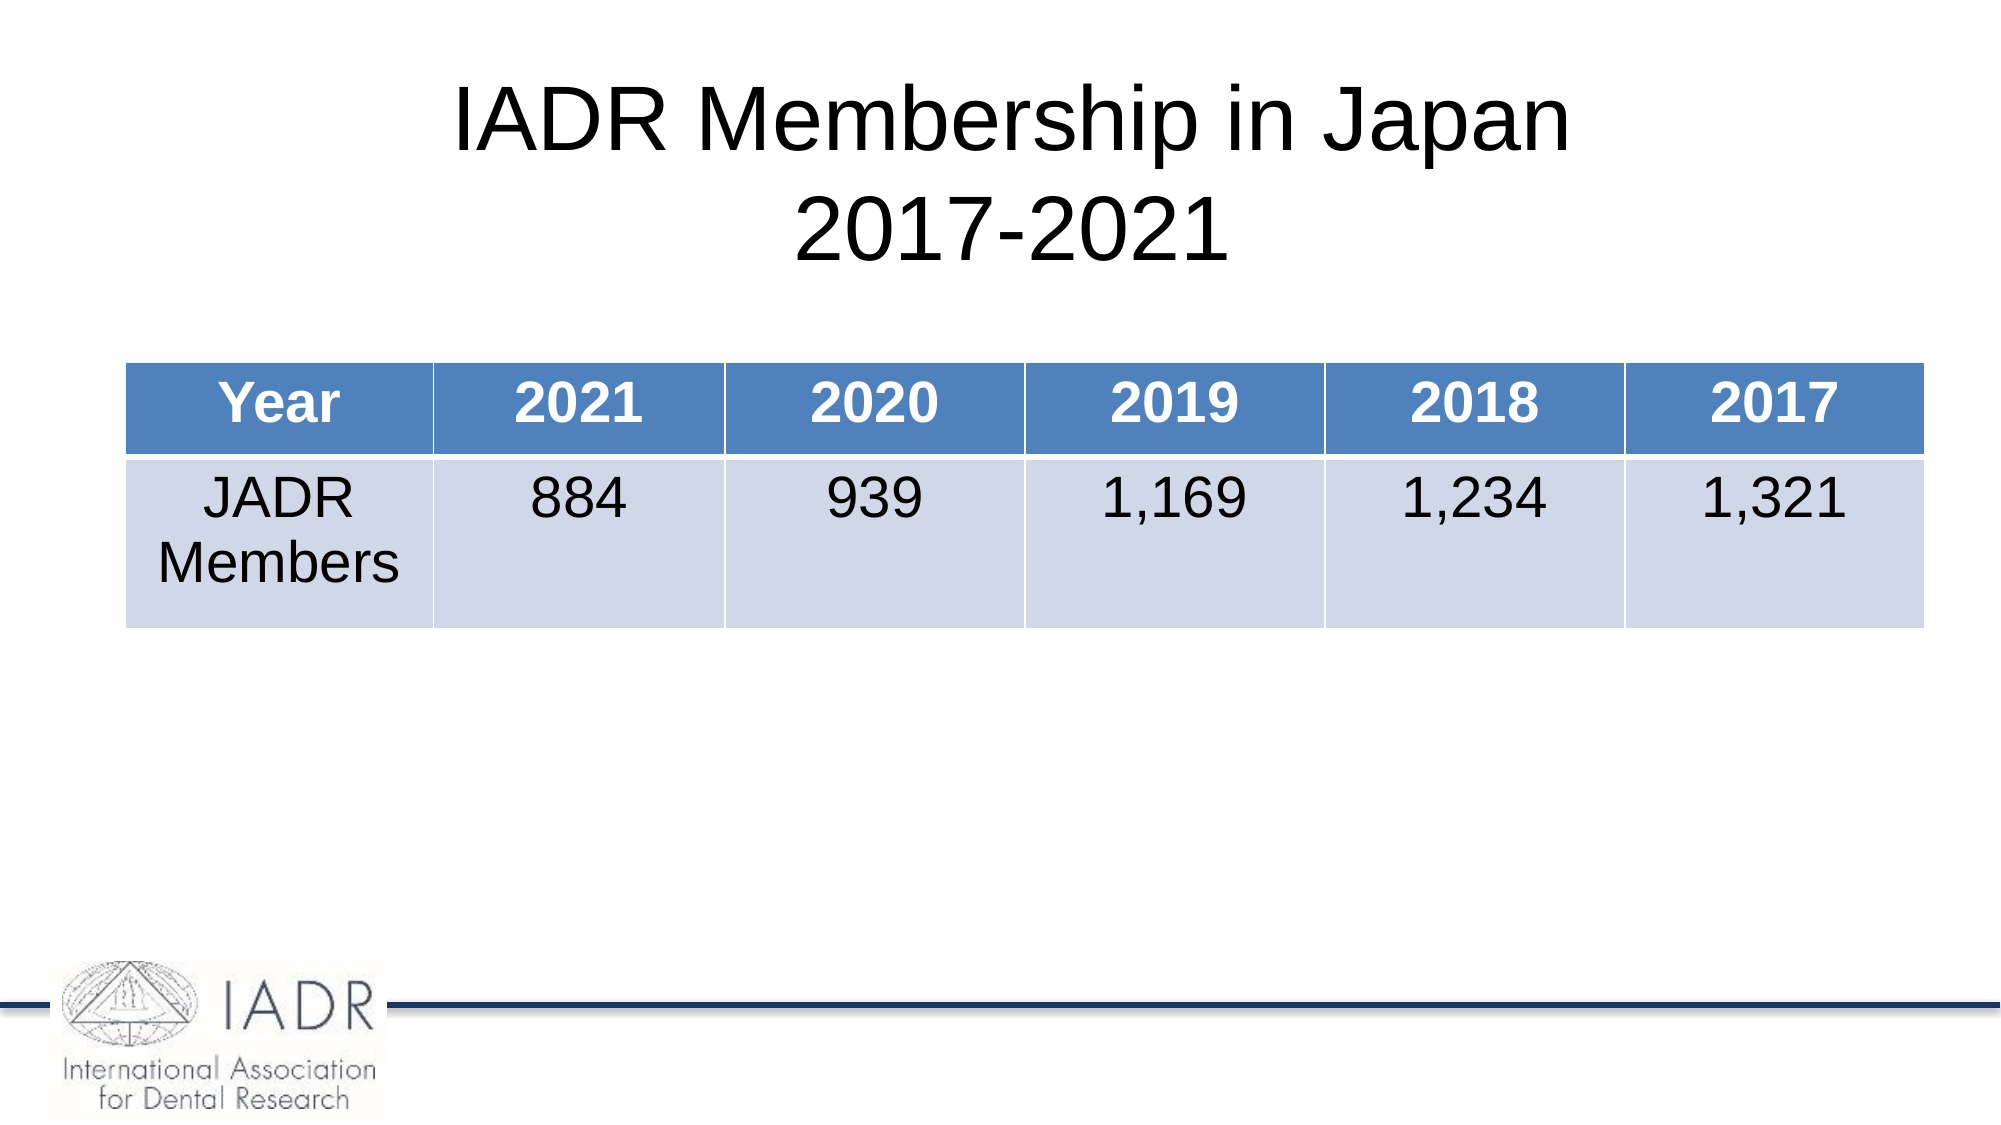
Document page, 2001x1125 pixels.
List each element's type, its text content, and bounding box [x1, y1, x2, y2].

table_header 2020 [726, 363, 1024, 454]
table_header 2018 [1326, 363, 1624, 454]
picture [50, 961, 387, 1122]
table_cell 1,321 [1626, 460, 1924, 628]
table_header 2017 [1626, 363, 1924, 454]
table_header 2019 [1026, 363, 1324, 454]
table_header 2021 [434, 363, 724, 454]
table_cell 1,169 [1026, 460, 1324, 628]
table_header Year [126, 363, 433, 454]
title IADR Membership in Japan 2017-2021 [24, 75, 2000, 263]
table_cell JADR Members [126, 460, 433, 628]
table_cell 1,234 [1326, 460, 1624, 628]
table_cell 939 [726, 460, 1024, 628]
table_cell 884 [434, 460, 724, 628]
